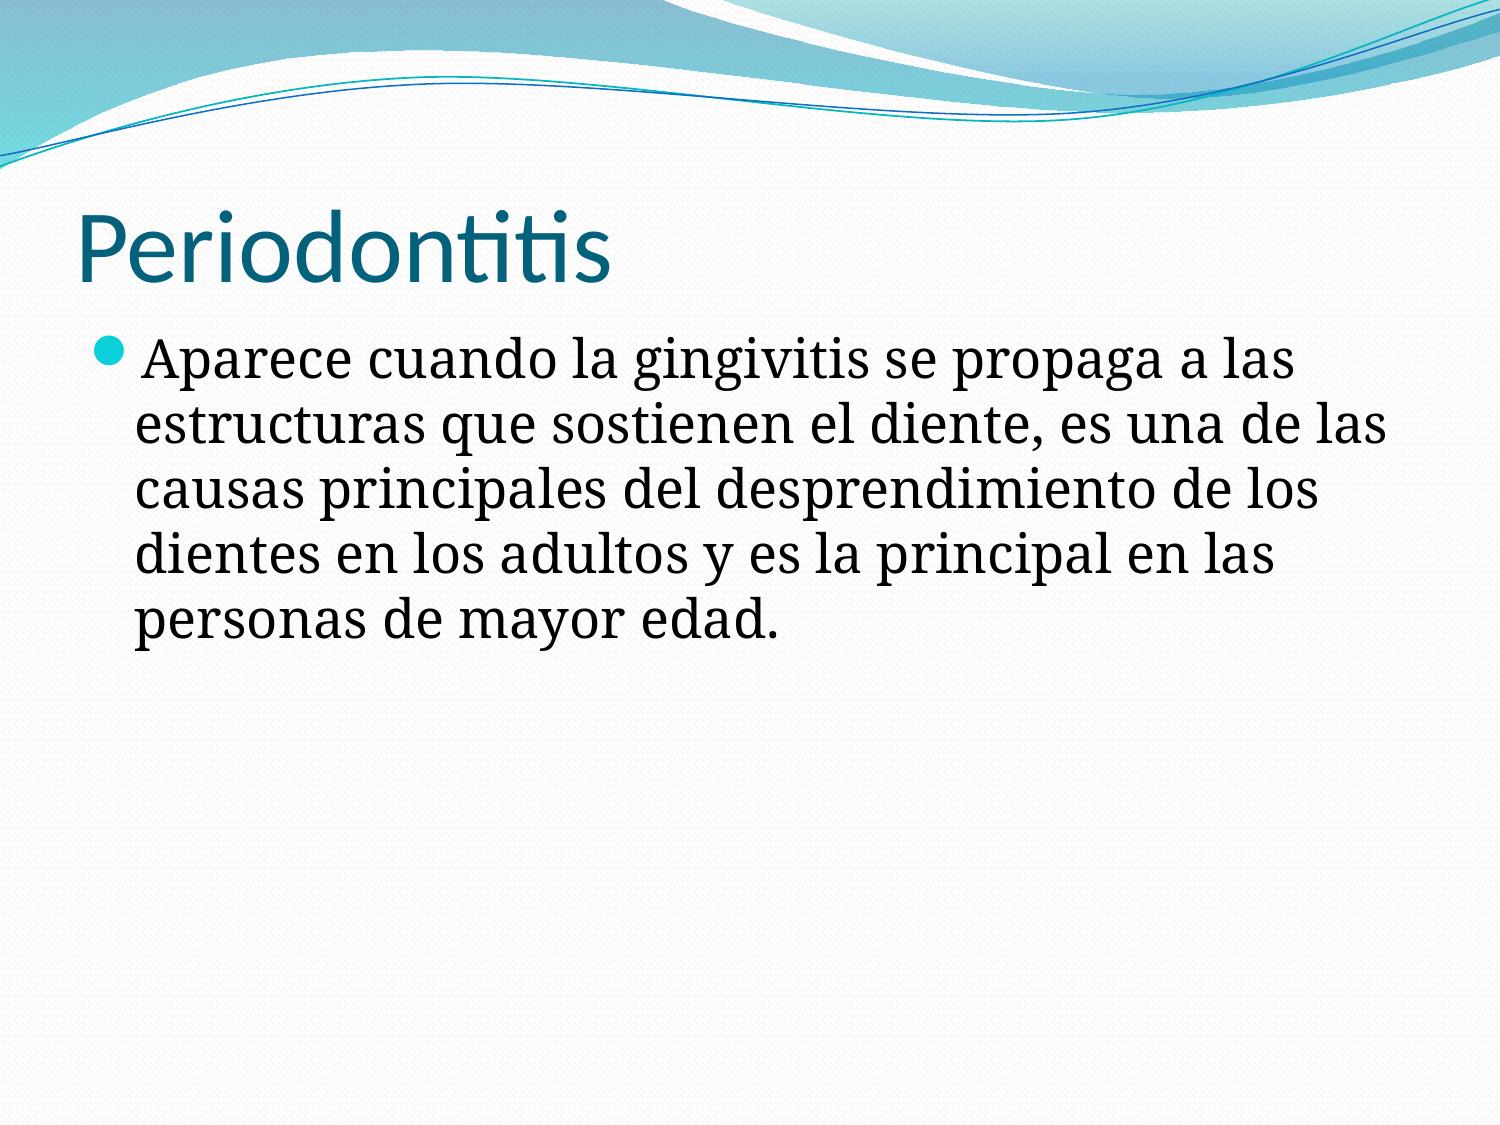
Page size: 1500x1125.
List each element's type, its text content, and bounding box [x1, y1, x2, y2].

title Periodontitis [75, 115, 1425, 303]
list Aparece cuando la gingivitis se propaga a las estructuras que sostienen el diente, es una de las causas principales del desprendimiento de los dientes en los adultos y es la principal en las personas de mayor edad. [75, 317, 1425, 1038]
